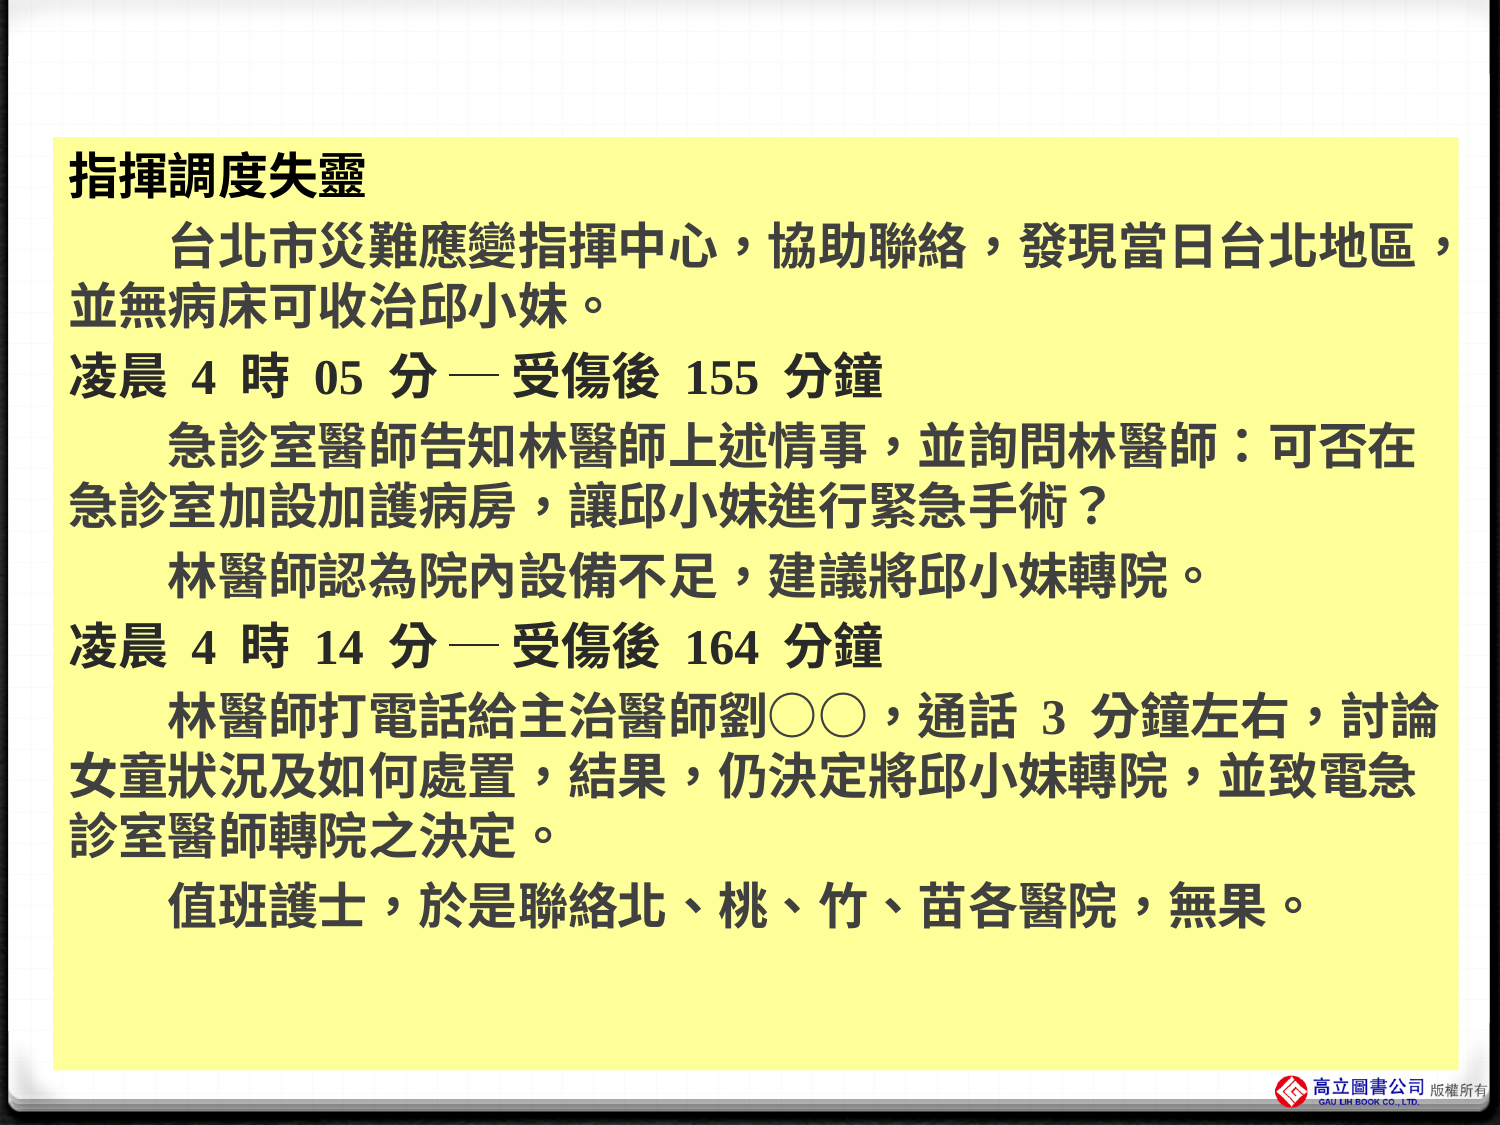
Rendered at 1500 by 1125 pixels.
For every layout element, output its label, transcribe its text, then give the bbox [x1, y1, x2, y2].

list 指揮調度失靈 台北市災難應變指揮中心，協助聯絡，發現當日台北地區，並無病床可收治邱小妹。 凌晨 4 時 05 分 ─ 受傷後 155 分鐘 急診室醫師告知林醫師上述情事，並詢問林醫師：可否在急診室加設加護病房，讓邱小妹進行緊急手術？ 林醫師認為院內設備不足，建議將邱小妹轉院。 凌晨 4 時 14 分 ─ 受傷後 164 分鐘 林醫師打電話給主治醫師劉○○，通話 3 分鐘左右，討論女童狀況及如何處置，結果，仍決定將邱小妹轉院，並致電急診室醫師轉院之決定。 值班護士，於是聯絡北、桃、竹、苗各醫院，無果。 [53, 137, 1459, 1071]
picture [0, 0, 1500, 1125]
